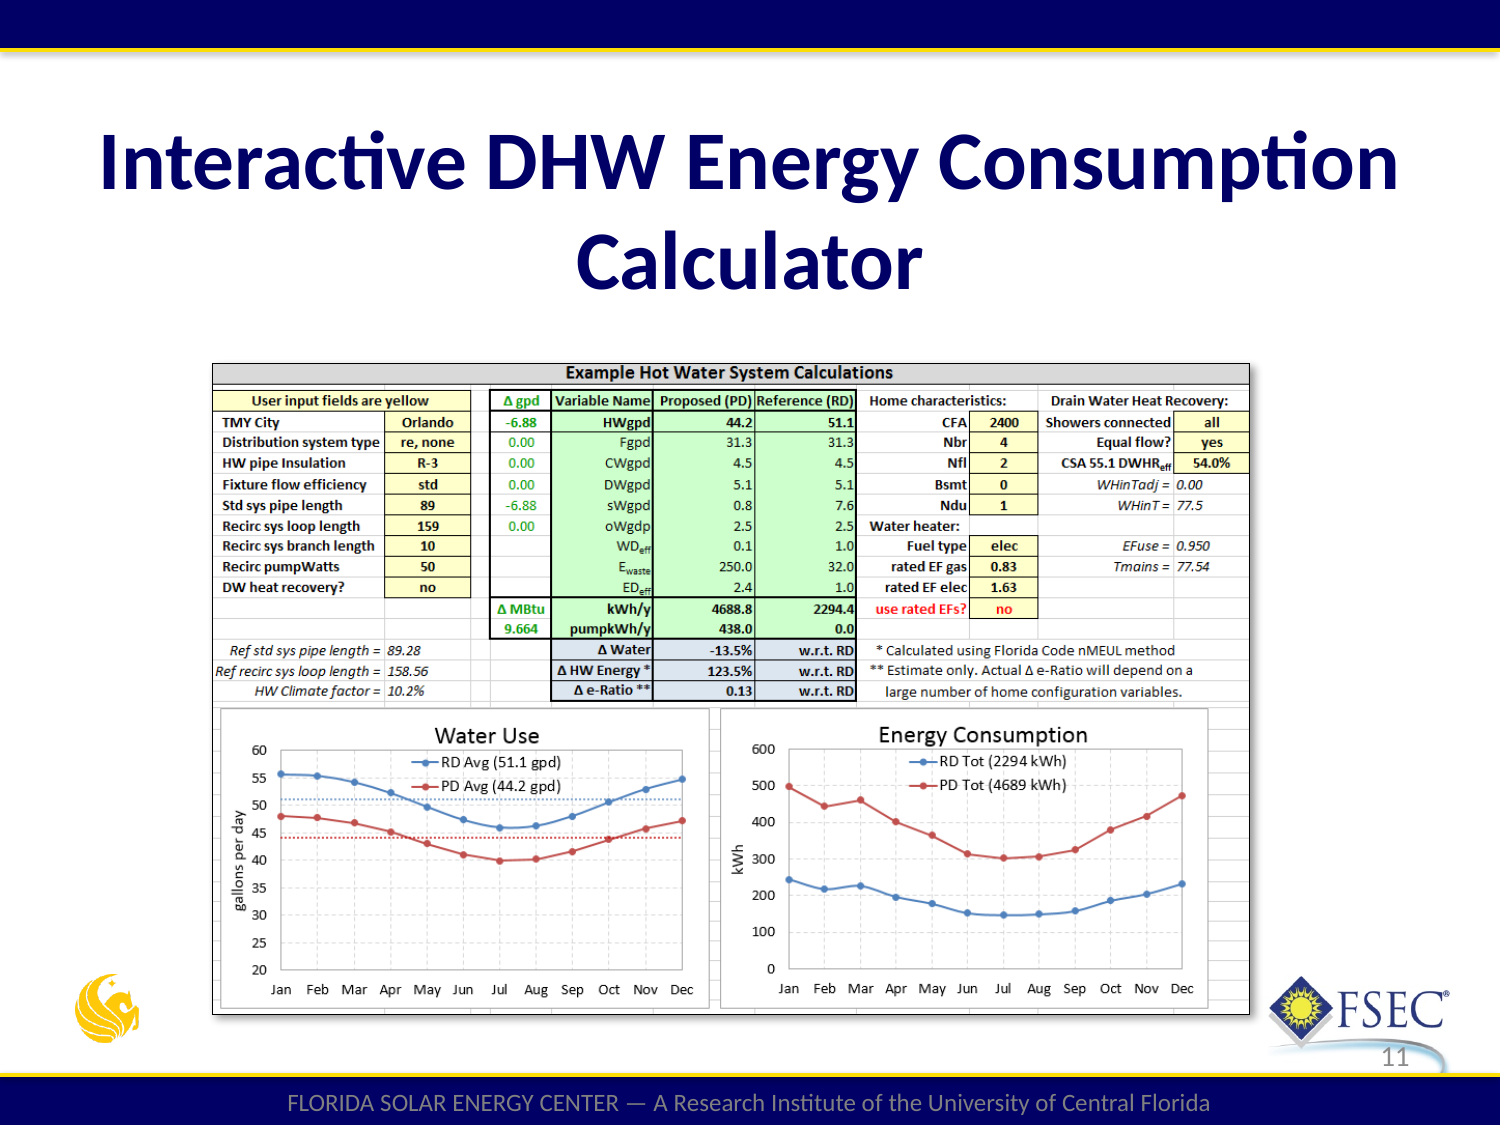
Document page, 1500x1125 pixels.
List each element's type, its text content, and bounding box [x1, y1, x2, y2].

picture [75, 974, 139, 1043]
picture [212, 363, 1251, 1016]
text_box Interactive DHW Energy Consumption Calculator [24, 112, 1475, 300]
picture [1262, 974, 1453, 1073]
slide_number 11 [1074, 1025, 1425, 1085]
